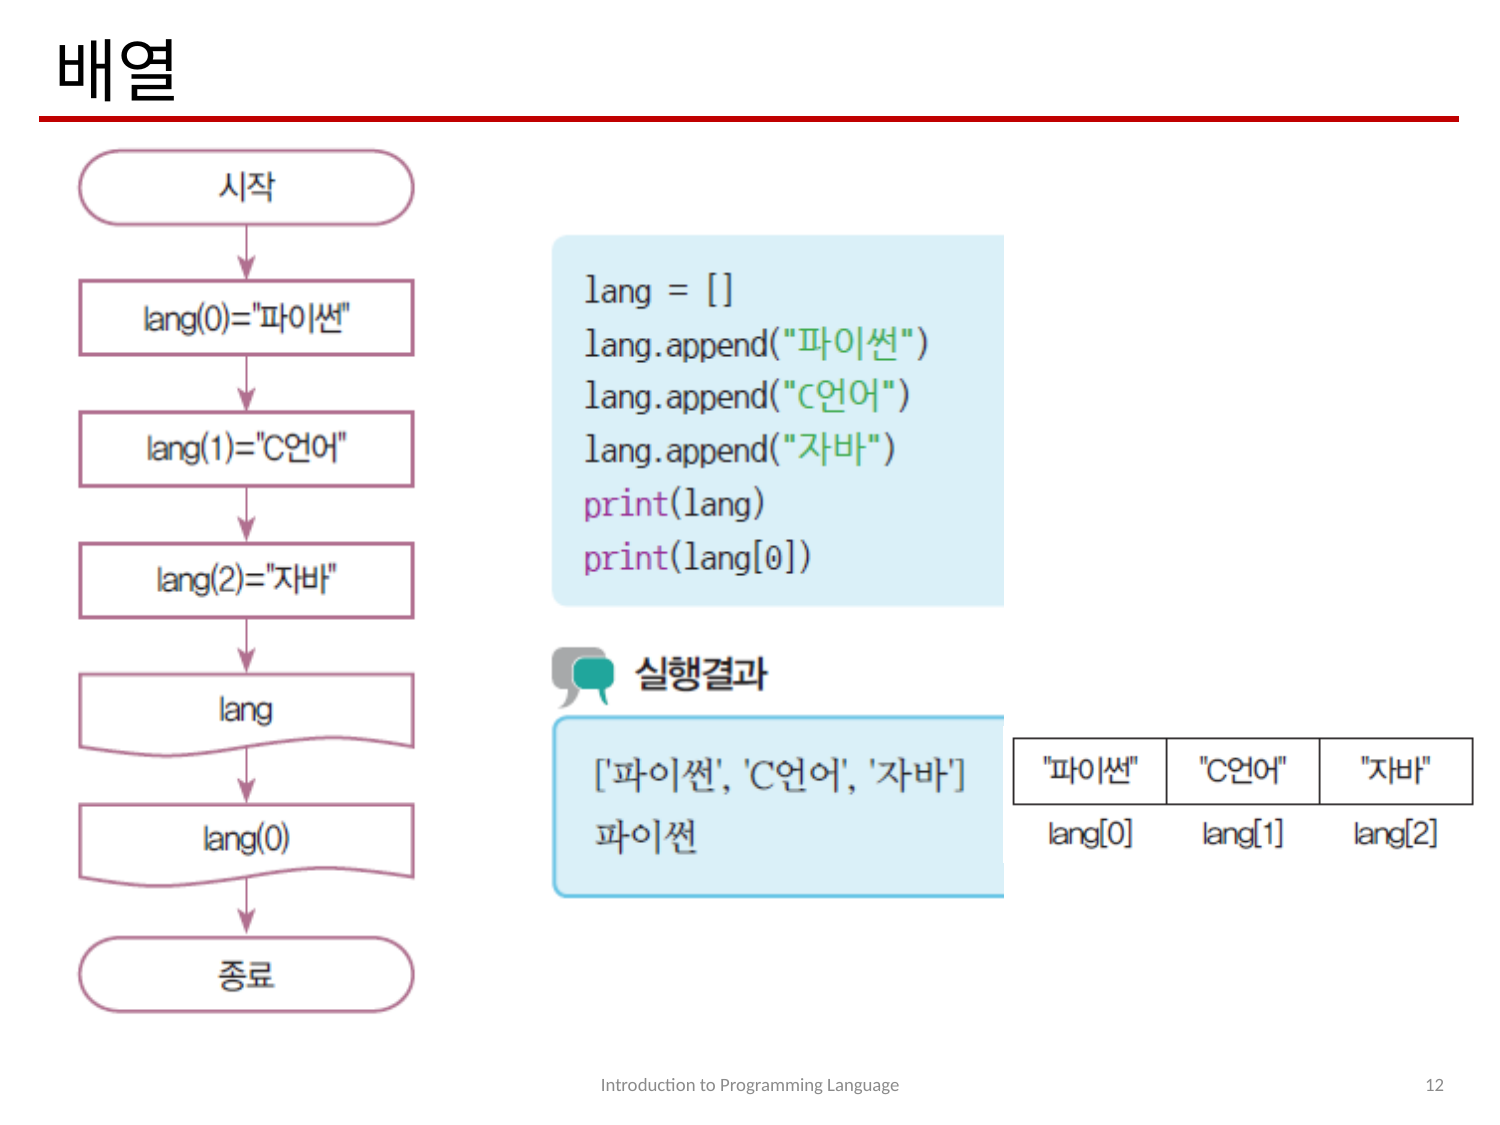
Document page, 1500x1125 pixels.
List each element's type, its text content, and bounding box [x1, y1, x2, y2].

picture [56, 134, 1489, 1030]
title 배열 [39, 24, 1459, 119]
slide_number 12 [1059, 1064, 1459, 1103]
footer Introduction to Programming Language [496, 1064, 1004, 1103]
